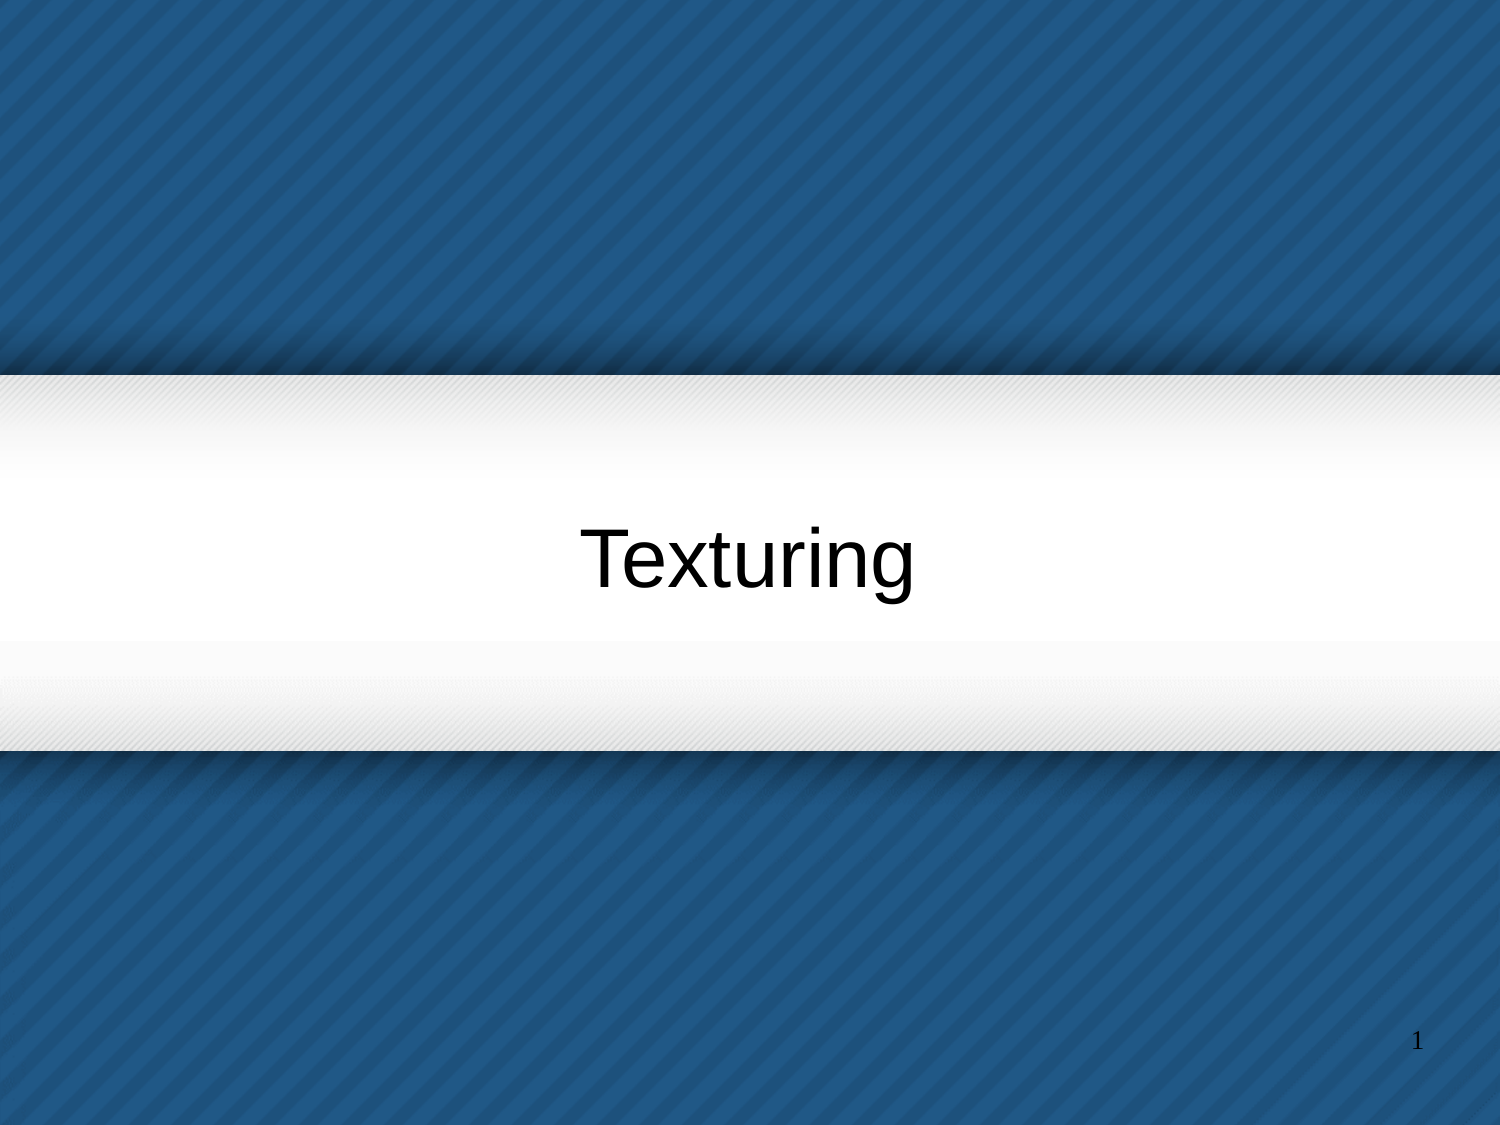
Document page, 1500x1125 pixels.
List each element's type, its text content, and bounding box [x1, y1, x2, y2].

picture [0, 0, 1500, 485]
title Texturing [33, 468, 1463, 657]
picture [0, 641, 1500, 1125]
slide_number 1 [1075, 1024, 1425, 1103]
